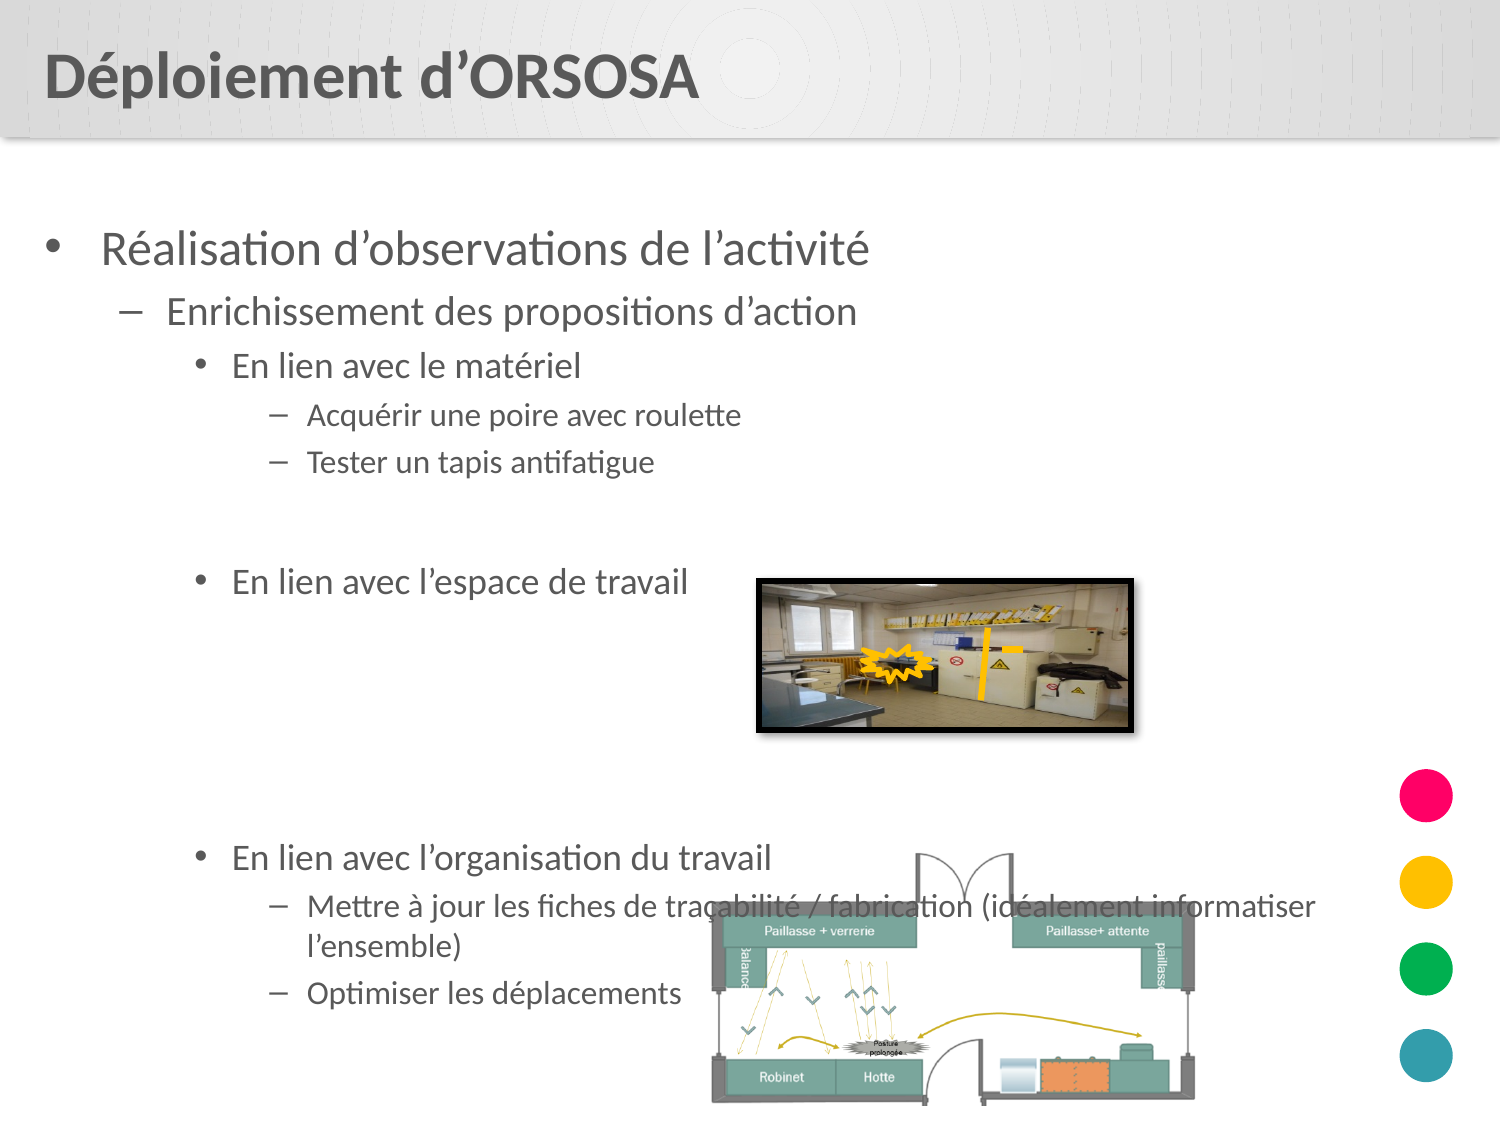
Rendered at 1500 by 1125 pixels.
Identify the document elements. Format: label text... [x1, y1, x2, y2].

list Réalisation d’observations de l’activité Enrichissement des propositions d’action En lien avec le matériel Acquérir une poire avec roulette Tester un tapis antifatigue En lien avec l’espace de travail En lien avec l’organisation du travail Mettre à jour les fiches de traçabilité / fabrication (idéalement informatiser l’ensemble) Optimiser les déplacements [29, 208, 1400, 1024]
picture [705, 817, 1223, 1107]
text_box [761, 583, 1129, 727]
title Déploiement d’ORSOSA [29, 7, 1400, 138]
